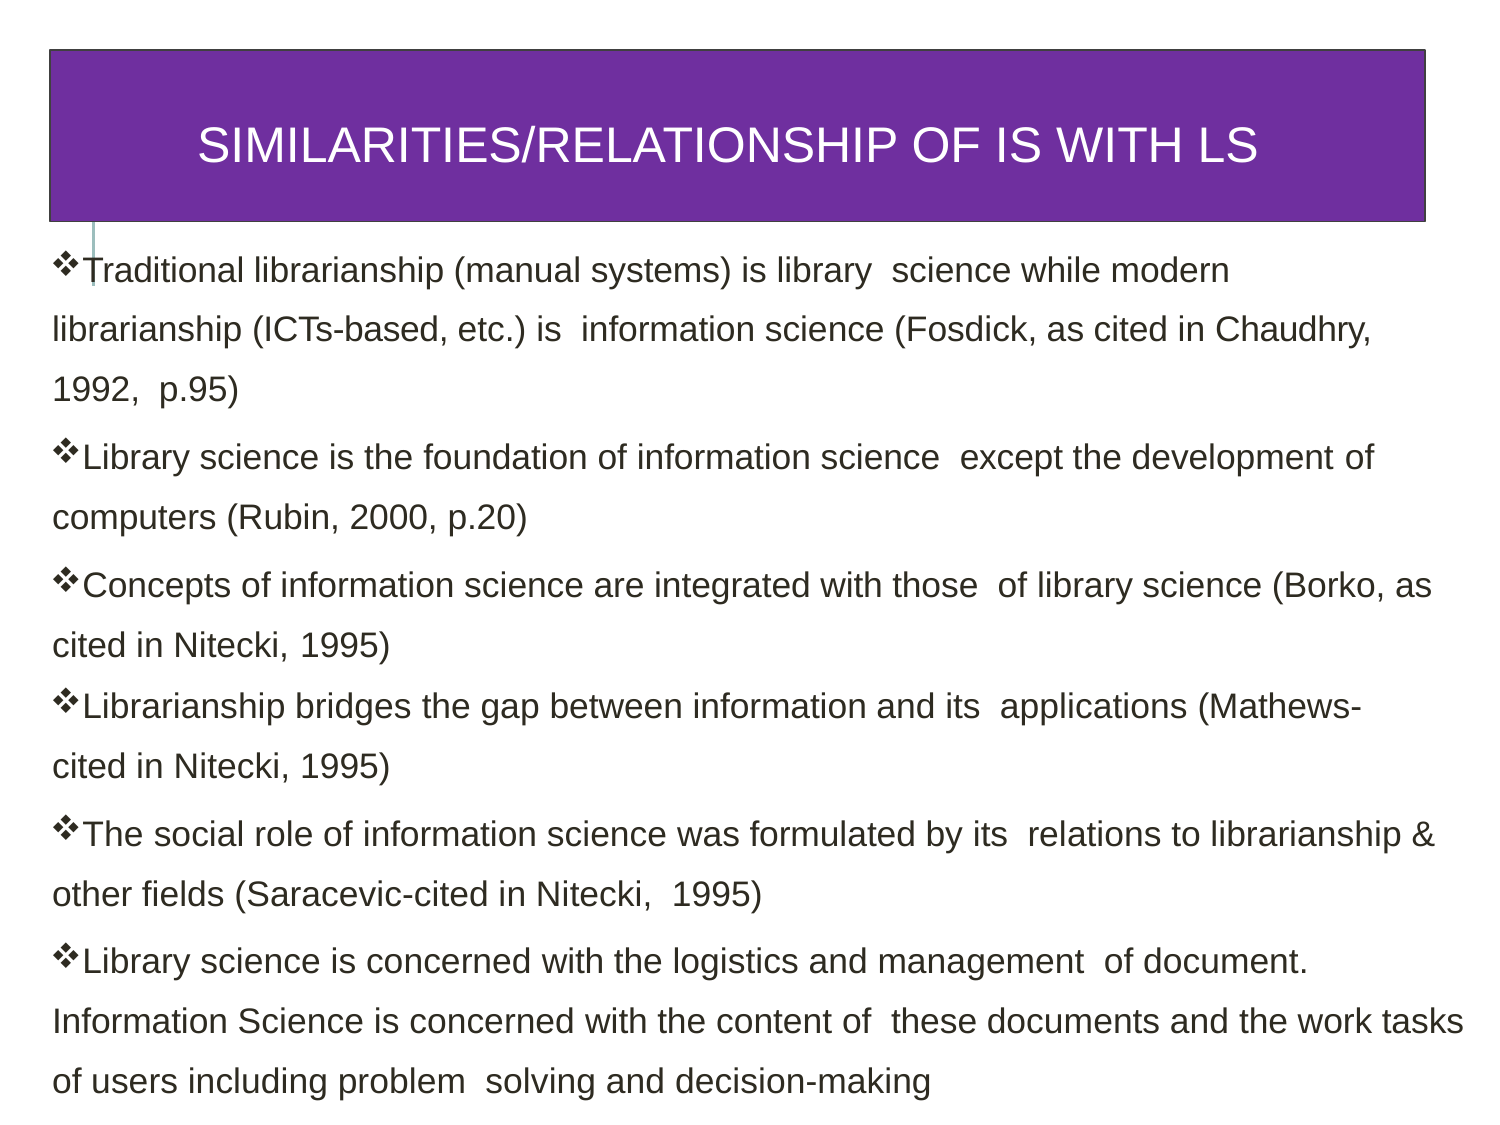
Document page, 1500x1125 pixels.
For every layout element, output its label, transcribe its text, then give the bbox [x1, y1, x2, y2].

text_box Traditional librarianship (manual systems) is library science while modern librarianship (ICTs-based, etc.) is information science (Fosdick, as cited in Chaudhry, 1992, p.95) Library science is the foundation of information science except the development of computers (Rubin, 2000, p.20) Concepts of information science are integrated with those of library science (Borko, as cited in Nitecki, 1995) Librarianship bridges the gap between information and its applications (Mathews-cited in Nitecki, 1995) The social role of information science was formulated by its relations to librarianship & other fields (Saracevic-cited in Nitecki, 1995) Library science is concerned with the logistics and management of document. Information Science is concerned with the content of these documents and the work tasks of users including problem solving and decision-making [49, 227, 1475, 1125]
text_box SIMILARITIES/RELATIONSHIP OF IS WITH LS [50, 49, 1425, 222]
